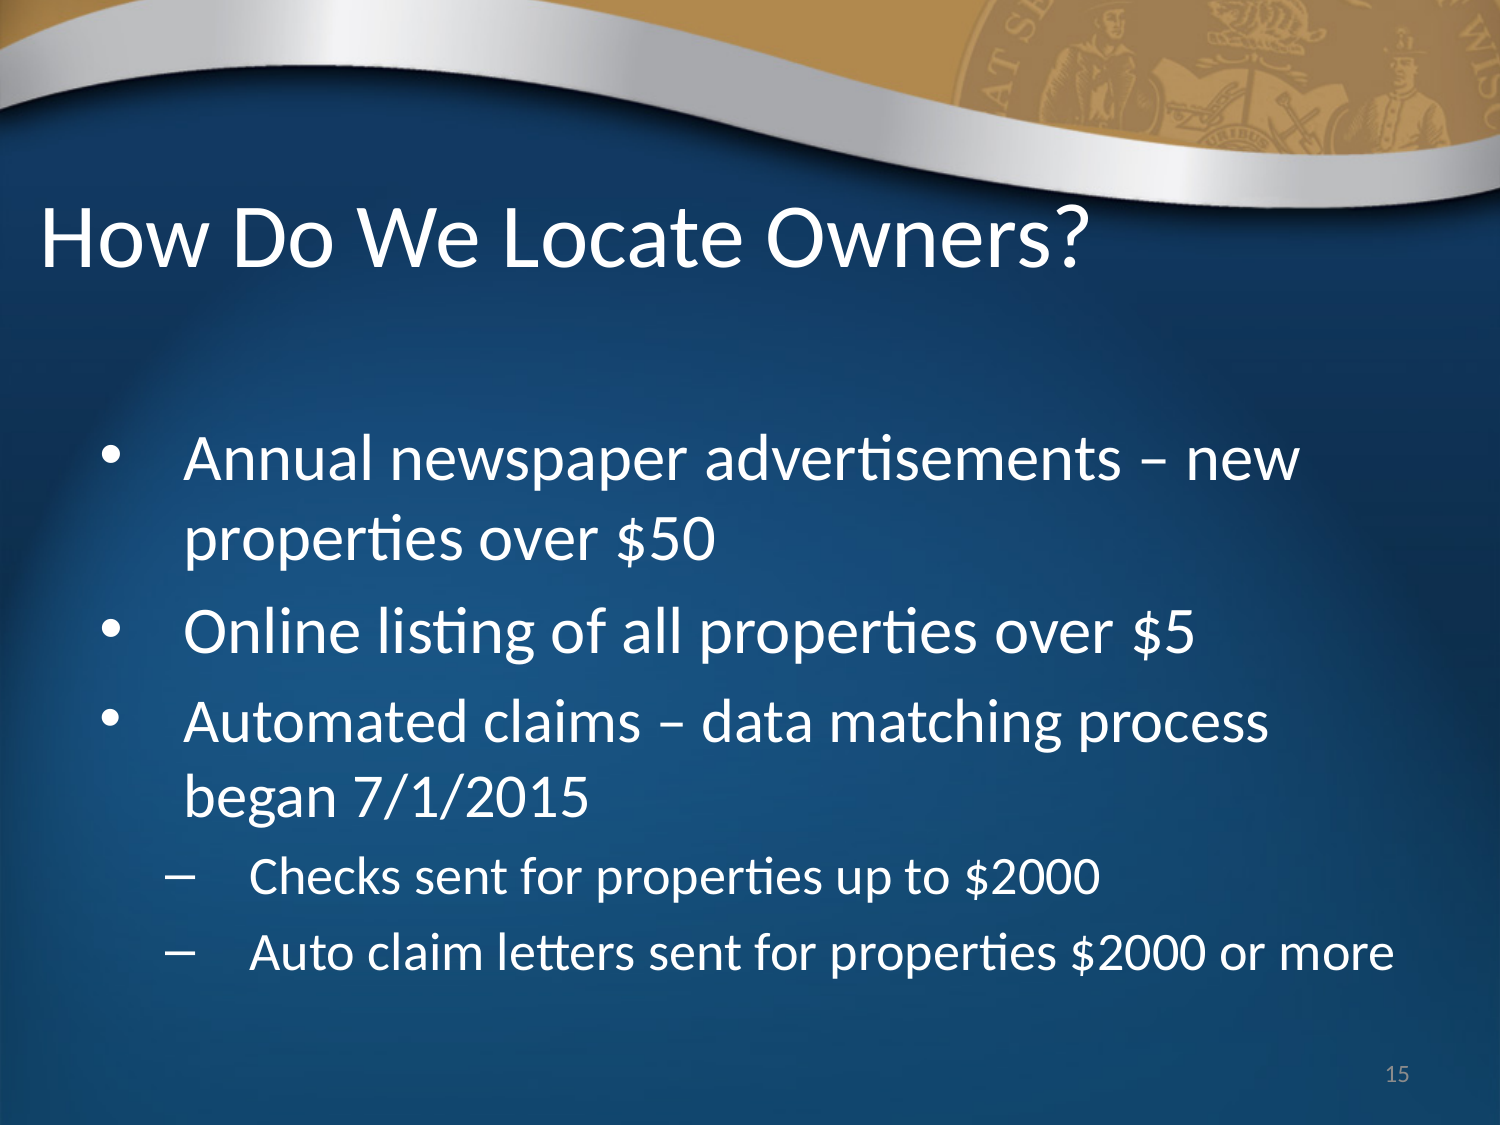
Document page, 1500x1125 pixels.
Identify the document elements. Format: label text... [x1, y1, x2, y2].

picture [0, 0, 1500, 1125]
slide_number 15 [1074, 1042, 1425, 1103]
list Annual newspaper advertisements – new properties over $50 Online listing of all properties over $5 Automated claims – data matching process began 7/1/2015 Checks sent for properties up to $2000 Auto claim letters sent for properties $2000 or more [75, 312, 1425, 1056]
title How Do We Locate Owners? [24, 137, 1375, 325]
